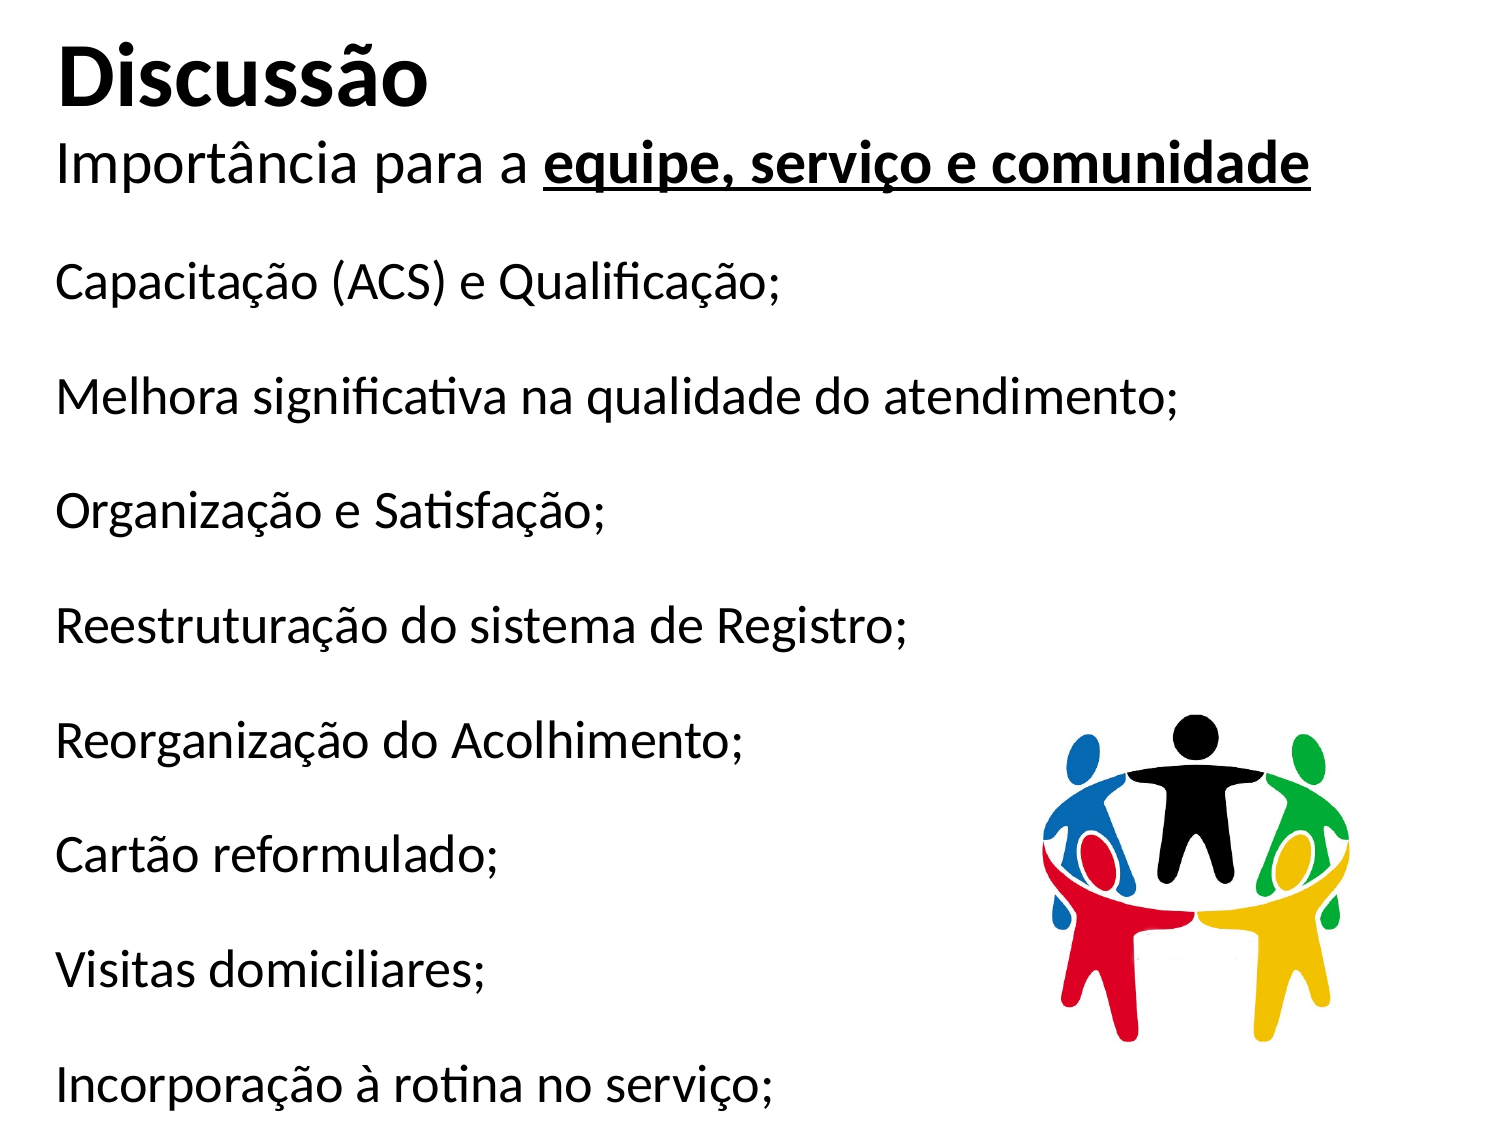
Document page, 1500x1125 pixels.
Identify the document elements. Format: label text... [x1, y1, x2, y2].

title Discussão [0, 0, 487, 164]
picture [1033, 703, 1362, 1046]
list Importância para a equipe, serviço e comunidade Capacitação (ACS) e Qualificação; Melhora significativa na qualidade do atendimento; Organização e Satisfação; Reestruturação do sistema de Registro; Reorganização do Acolhimento; Cartão reformulado; Visitas domiciliares; Incorporação à rotina no serviço; [40, 113, 1459, 1125]
